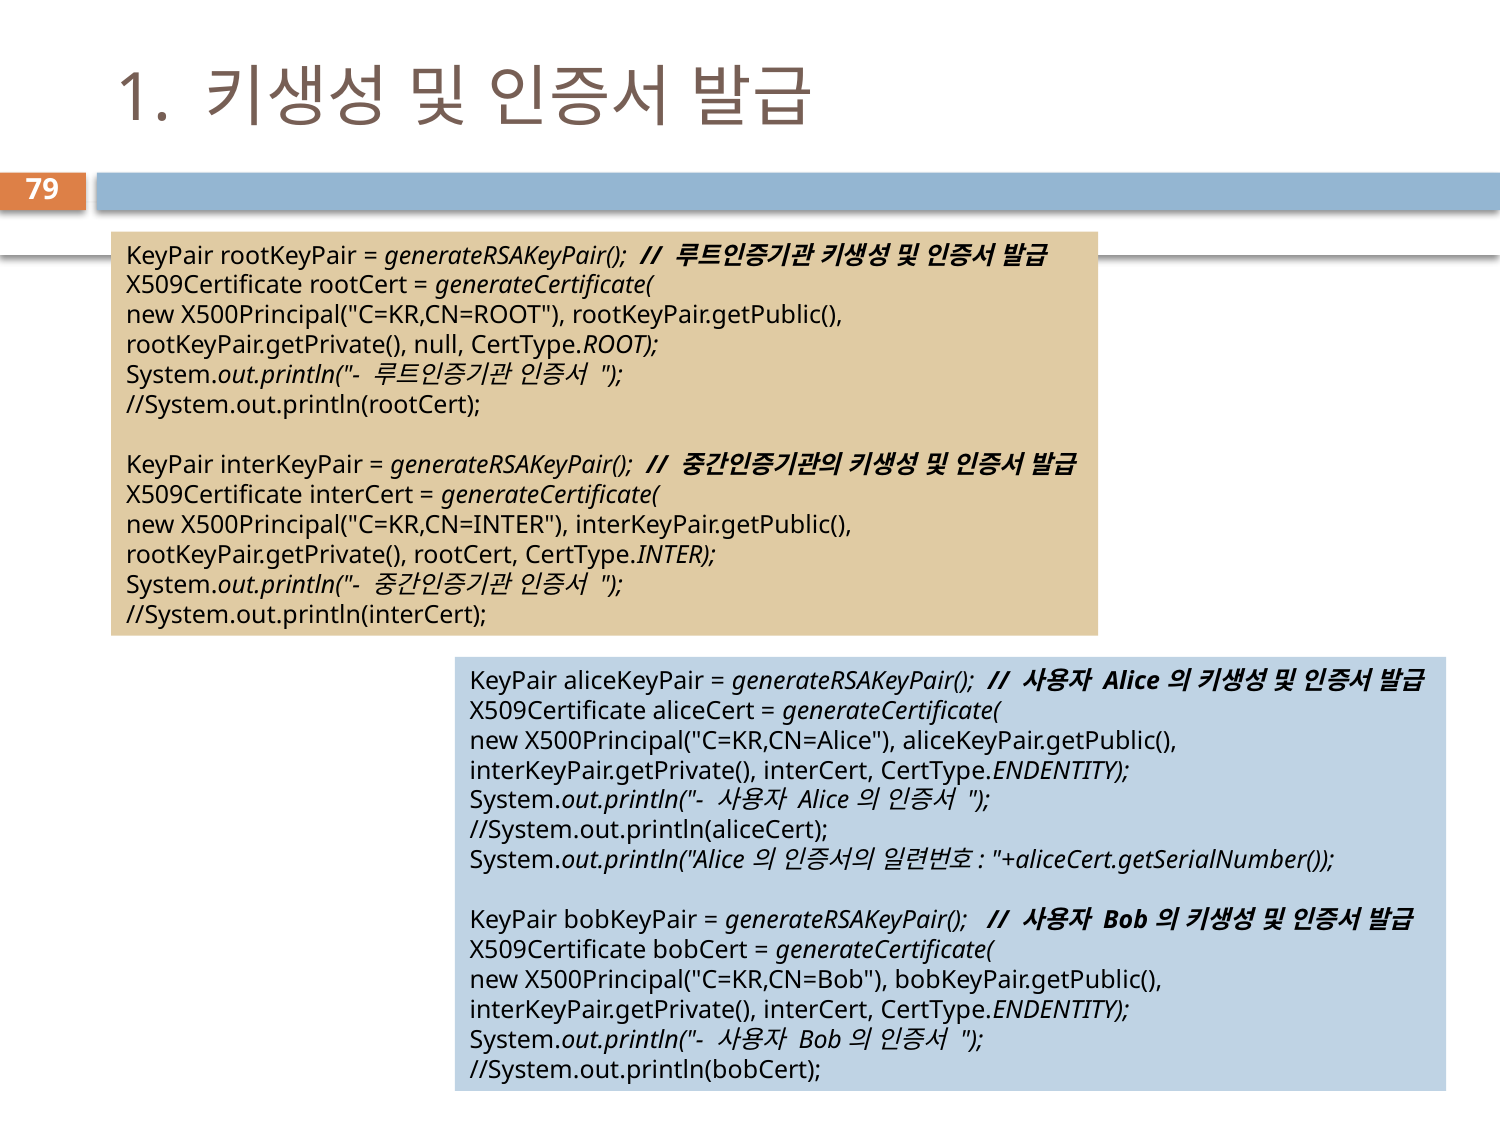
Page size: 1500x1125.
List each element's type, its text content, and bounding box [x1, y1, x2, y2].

text_box KeyPair aliceKeyPair = generateRSAKeyPair(); // 사용자 Alice의 키생성 및 인증서 발급 X509Certificate aliceCert = generateCertificate( new X500Principal("C=KR,CN=Alice"), aliceKeyPair.getPublic(), interKeyPair.getPrivate(), interCert, CertType.ENDENTITY); System.out.println("- 사용자 Alice의 인증서 "); //System.out.println(aliceCert); System.out.println("Alice의 인증서의 일련번호: "+aliceCert.getSerialNumber()); KeyPair bobKeyPair = generateRSAKeyPair(); // 사용자 Bob의 키생성 및 인증서 발급 X509Certificate bobCert = generateCertificate( new X500Principal("C=KR,CN=Bob"), bobKeyPair.getPublic(), interKeyPair.getPrivate(), interCert, CertType.ENDENTITY); System.out.println("- 사용자 Bob의 인증서 "); //System.out.println(bobCert); [454, 656, 1447, 1091]
title 1. 키생성 및 인증서 발급 [100, 37, 1438, 149]
slide_number 79 [0, 170, 87, 211]
text_box KeyPair rootKeyPair = generateRSAKeyPair(); // 루트인증기관 키생성 및 인증서 발급 X509Certificate rootCert = generateCertificate( new X500Principal("C=KR,CN=ROOT"), rootKeyPair.getPublic(), rootKeyPair.getPrivate(), null, CertType.ROOT); System.out.println("- 루트인증기관 인증서 "); //System.out.println(rootCert); KeyPair interKeyPair = generateRSAKeyPair(); // 중간인증기관의 키생성 및 인증서 발급 X509Certificate interCert = generateCertificate( new X500Principal("C=KR,CN=INTER"), interKeyPair.getPublic(), rootKeyPair.getPrivate(), rootCert, CertType.INTER); System.out.println("- 중간인증기관 인증서 "); //System.out.println(interCert); [111, 231, 1099, 636]
